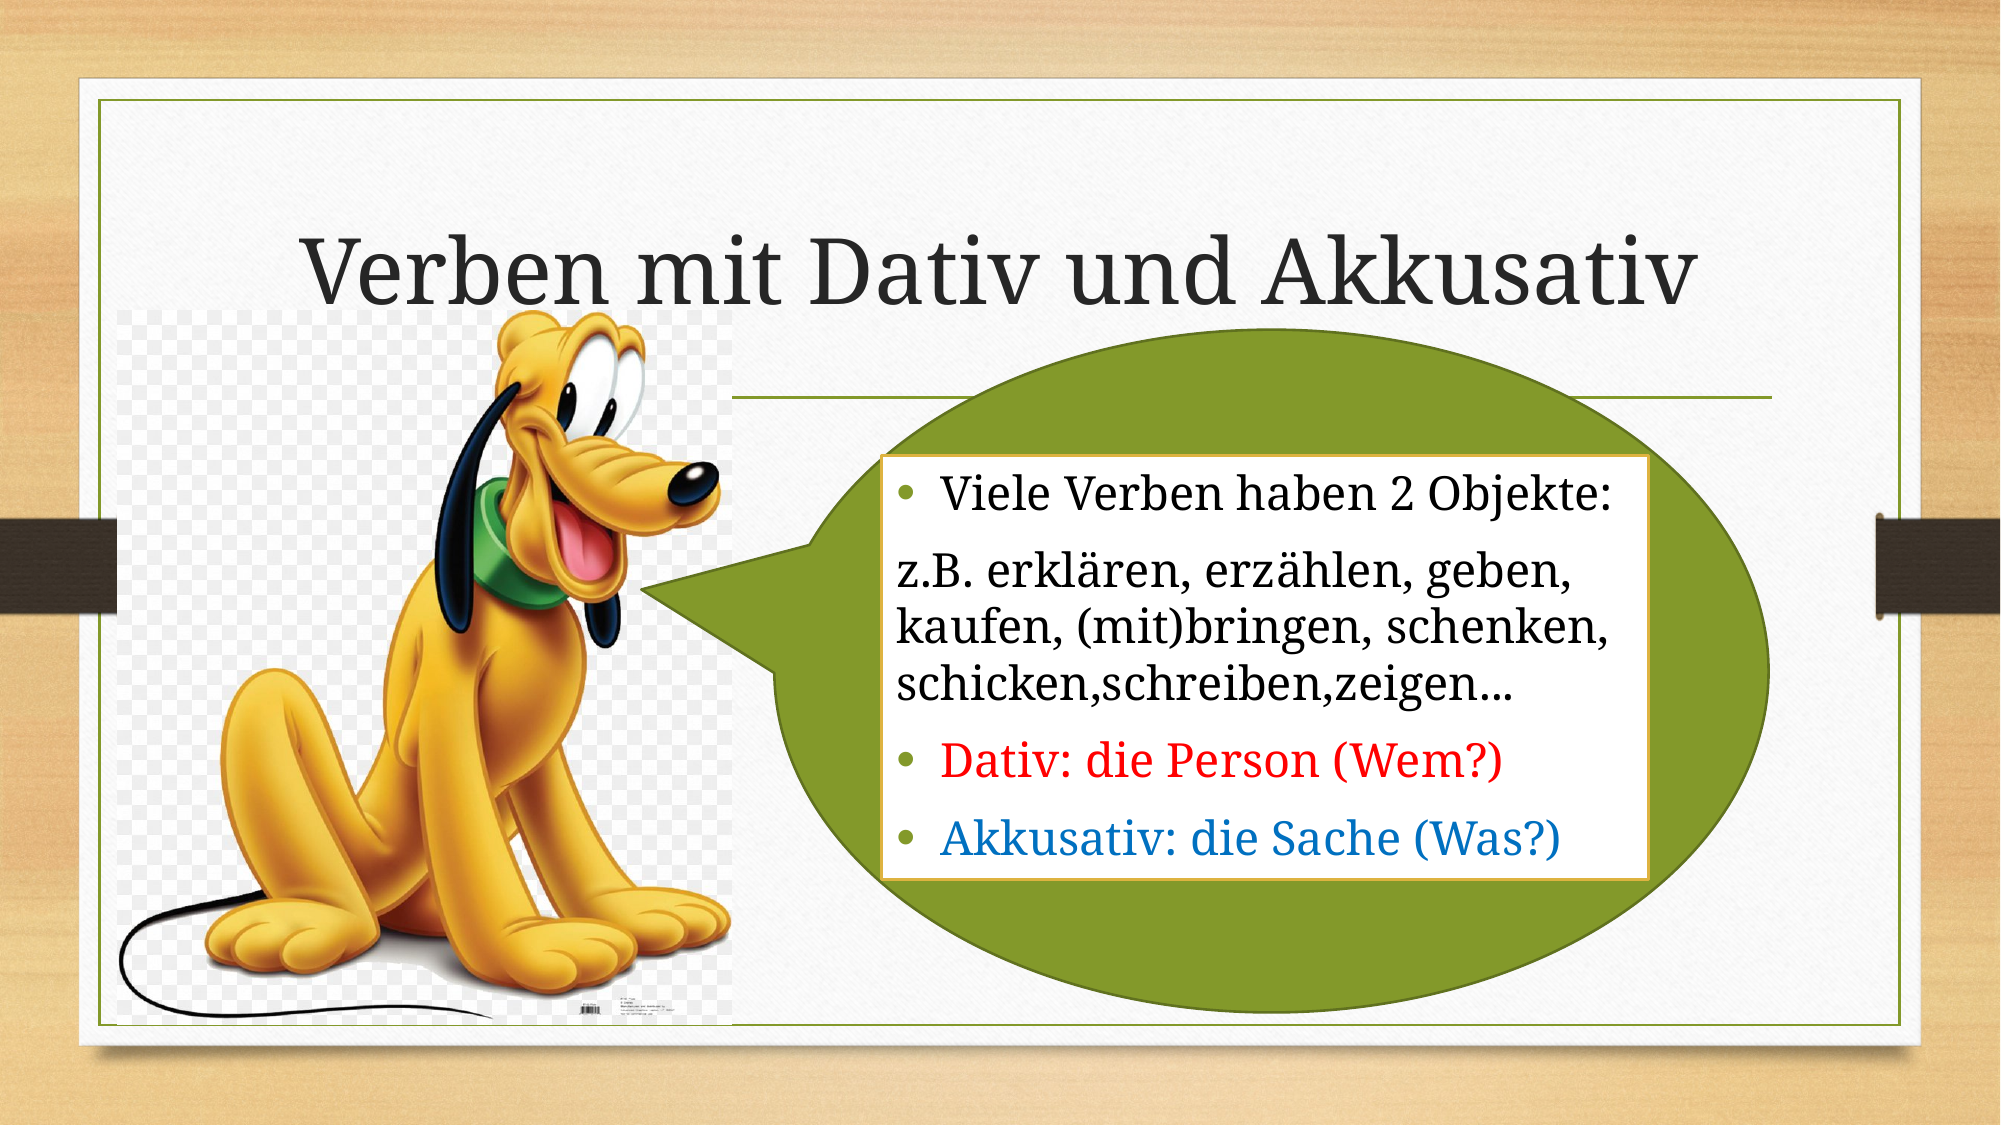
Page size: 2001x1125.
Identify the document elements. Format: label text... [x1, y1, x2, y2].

picture [0, 0, 2001, 1125]
title Verben mit Dativ und Akkusativ [212, 161, 1788, 375]
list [117, 310, 732, 1025]
list Viele Verben haben 2 Objekte: z.B. erklären, erzählen, geben, kaufen, (mit)bringen, schenken, schicken,schreiben,zeigen... Dativ: die Person (Wem?) Akkusativ: die Sache (Was?) [880, 454, 1650, 881]
text_box [732, 328, 1770, 1014]
